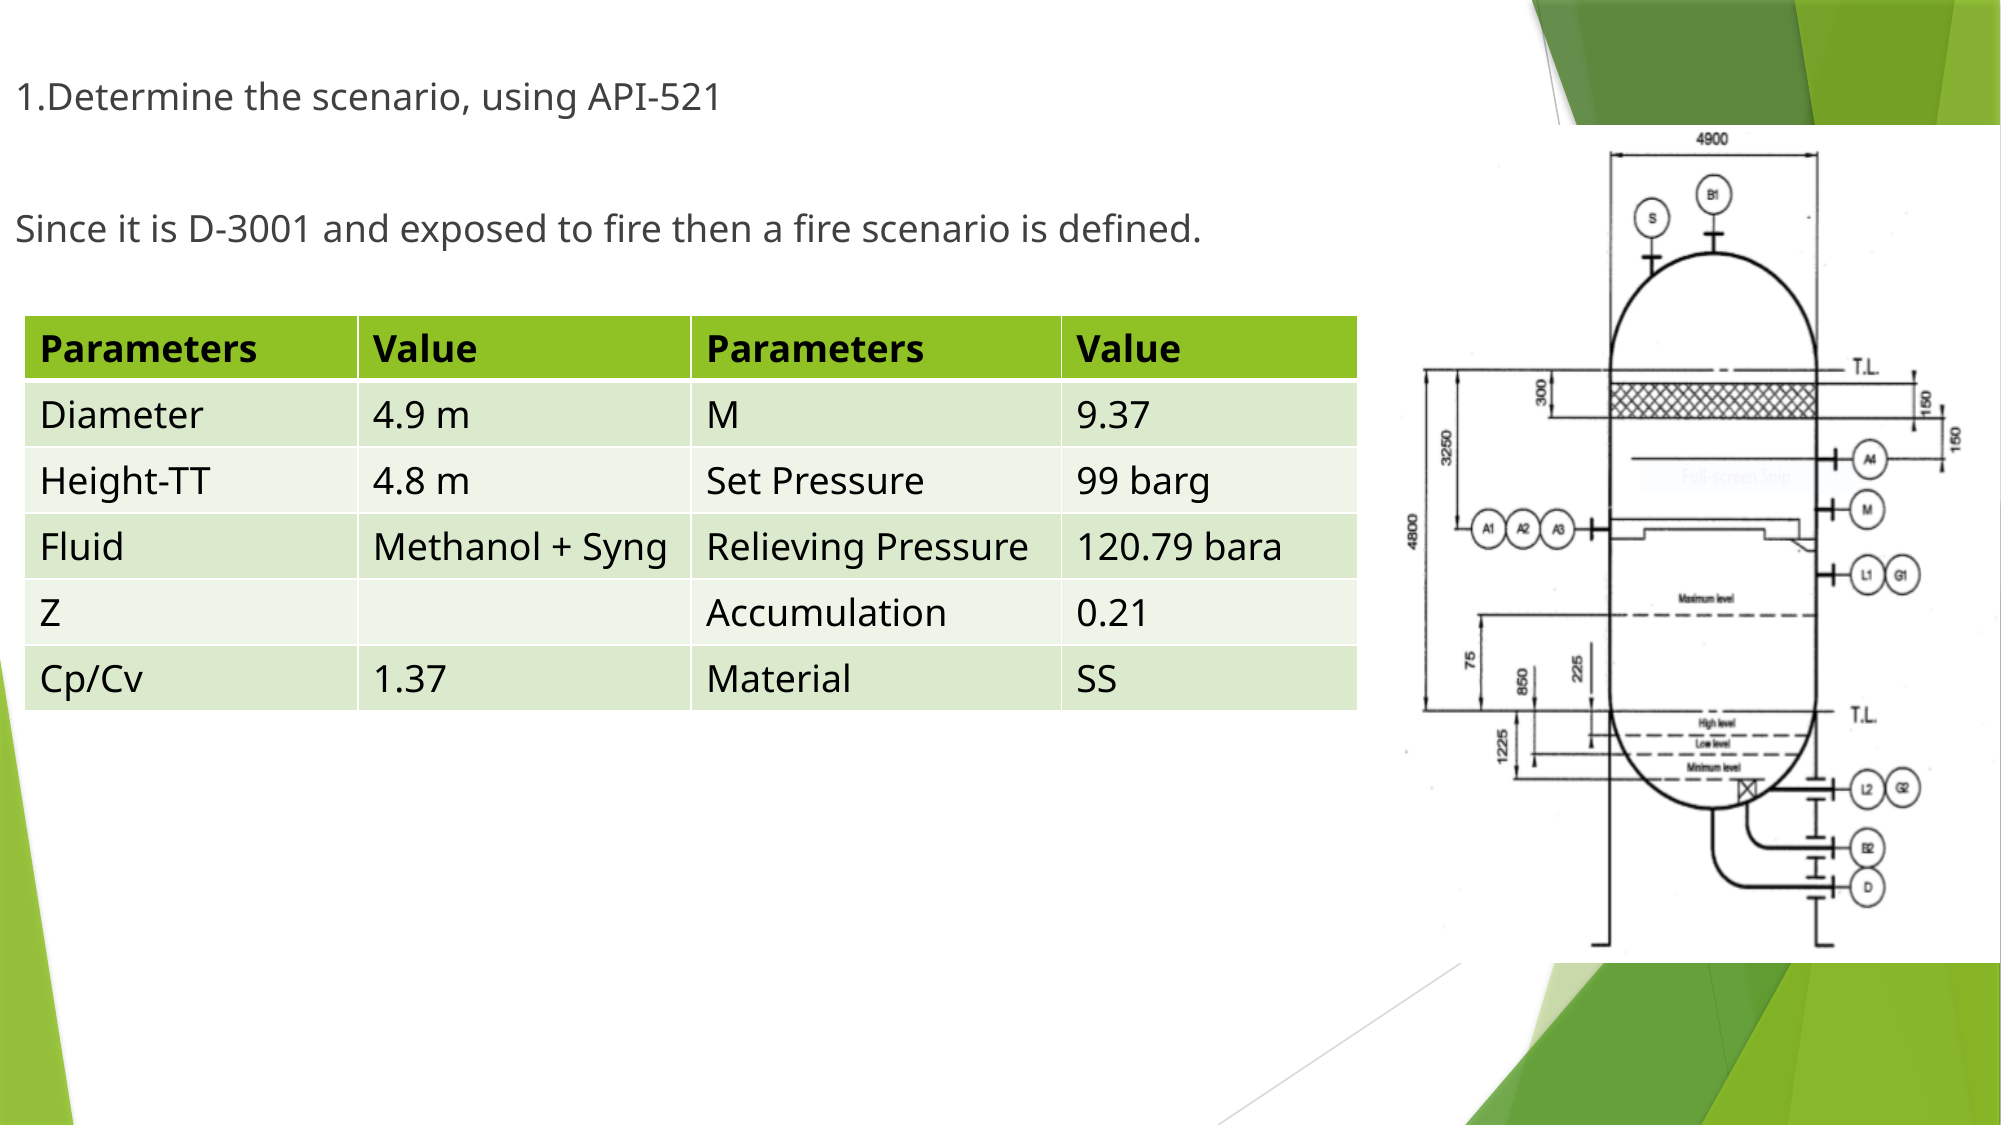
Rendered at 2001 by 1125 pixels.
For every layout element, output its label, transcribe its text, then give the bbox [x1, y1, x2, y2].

table_cell Relieving Pressure [692, 514, 1061, 578]
table_cell [359, 580, 690, 644]
table_header Value [359, 316, 690, 378]
list 1.Determine the scenario, using API-521 Since it is D-3001 and exposed to fire then a fire scenario is defined. [0, 0, 2000, 1125]
picture [1390, 124, 2000, 964]
table_cell 4.9 m [359, 383, 690, 446]
table_cell 0.21 [1062, 580, 1357, 644]
table_cell 9.37 [1062, 383, 1357, 446]
table_cell Z [25, 580, 357, 644]
table_cell Fluid [25, 514, 357, 578]
table_cell 1.37 [359, 646, 690, 710]
table_cell Cp/Cv [25, 646, 357, 710]
table_cell Height-TT [25, 448, 357, 512]
table_cell M [692, 383, 1061, 446]
table_cell 4.8 m [359, 448, 690, 512]
table_cell SS [1062, 646, 1357, 710]
table_header Value [1062, 316, 1357, 378]
table_cell 120.79 bara [1062, 514, 1357, 578]
table_header Parameters [25, 316, 357, 378]
table_header Parameters [692, 316, 1061, 378]
table_cell 99 barg [1062, 448, 1357, 512]
table_cell Methanol + Syng [359, 514, 690, 578]
table_cell Material [692, 646, 1061, 710]
table_cell Set Pressure [692, 448, 1061, 512]
table_cell Accumulation [692, 580, 1061, 644]
table_cell Diameter [25, 383, 357, 446]
